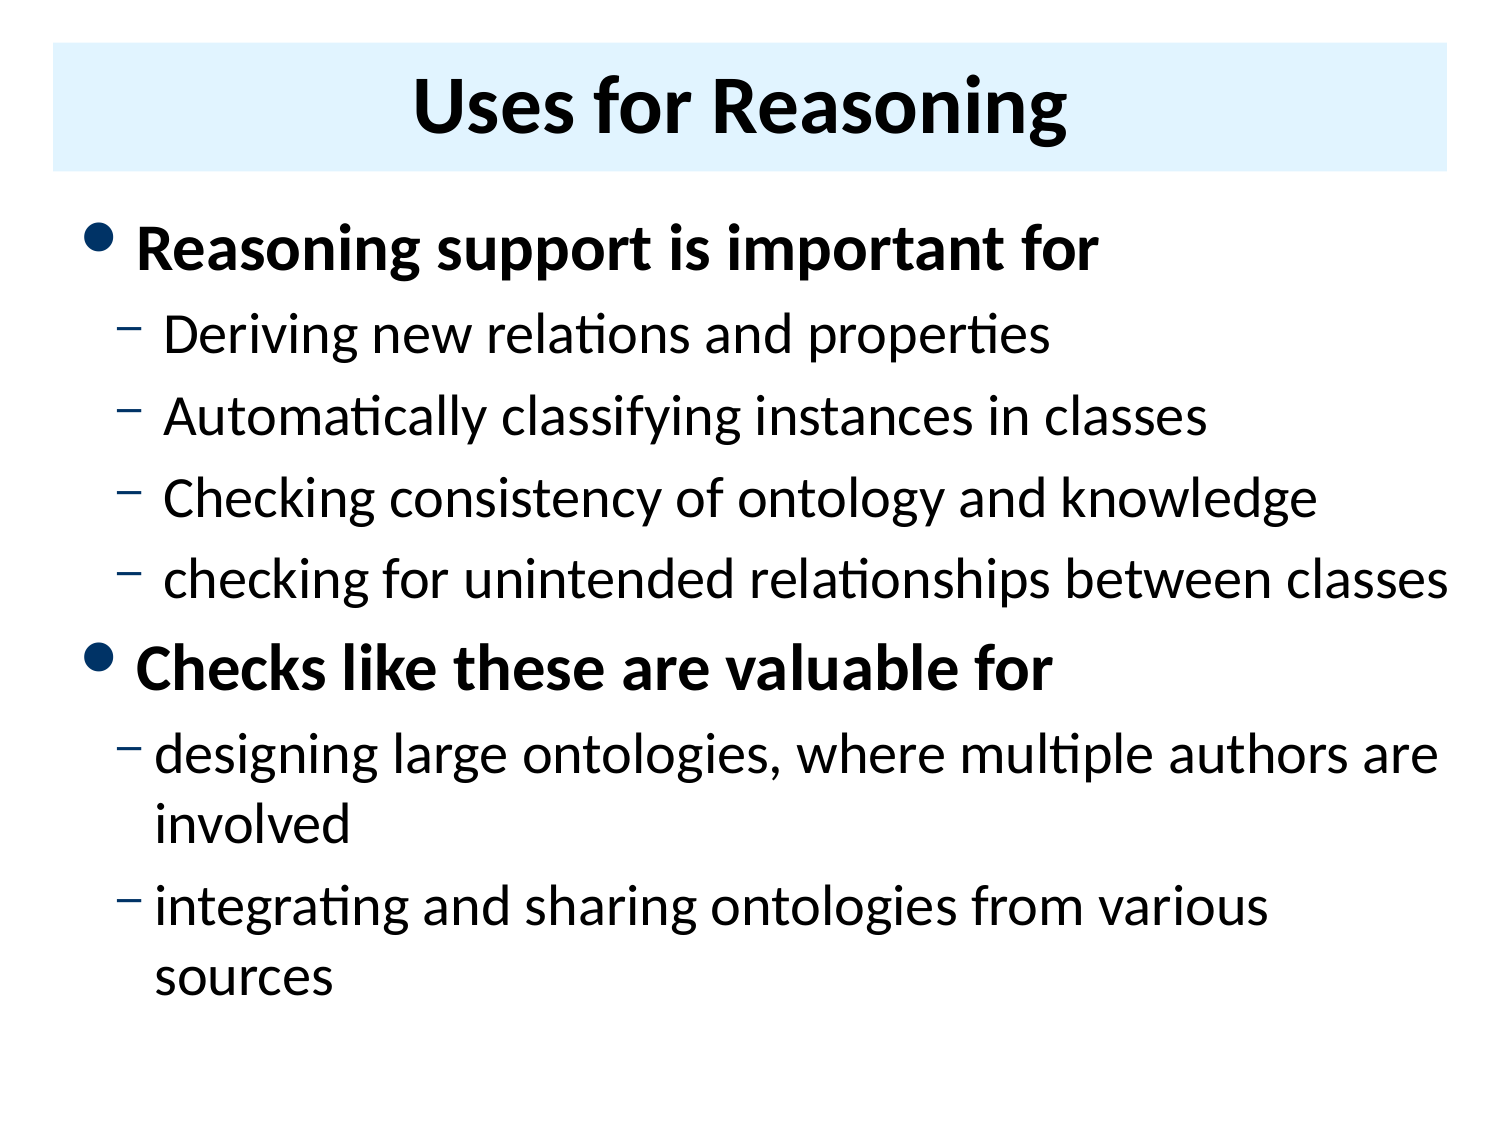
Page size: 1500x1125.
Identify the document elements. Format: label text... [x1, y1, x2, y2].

list Reasoning support is important for Deriving new relations and properties Automatically classifying instances in classes Checking consistency of ontology and knowledge checking for unintended relationships between classes Checks like these are valuable for designing large ontologies, where multiple authors are involved integrating and sharing ontologies from various sources [64, 196, 1471, 1094]
title Uses for Reasoning [53, 42, 1447, 172]
